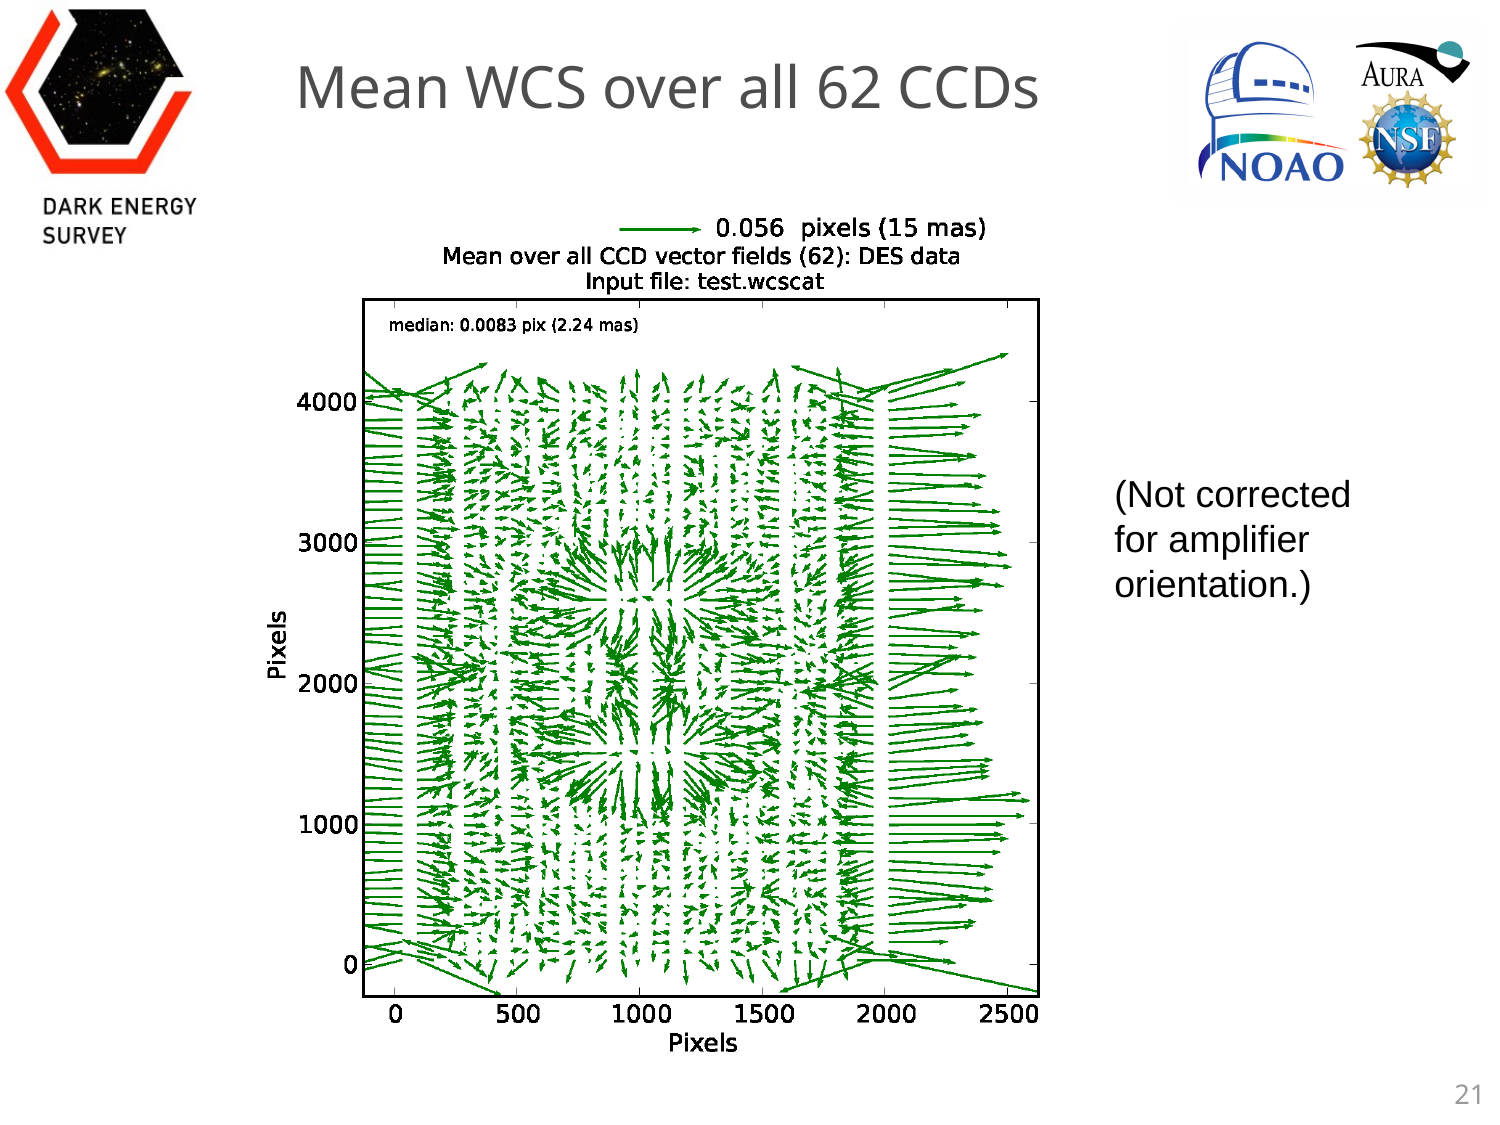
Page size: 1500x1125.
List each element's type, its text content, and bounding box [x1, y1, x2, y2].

text_box (Not corrected for amplifier orientation.) [1130, 462, 1417, 582]
picture [254, 212, 1125, 1084]
text_box 21 [1450, 1072, 1490, 1115]
text_box Mean WCS over all 62 CCDs [295, 50, 1042, 121]
picture [0, 0, 197, 250]
